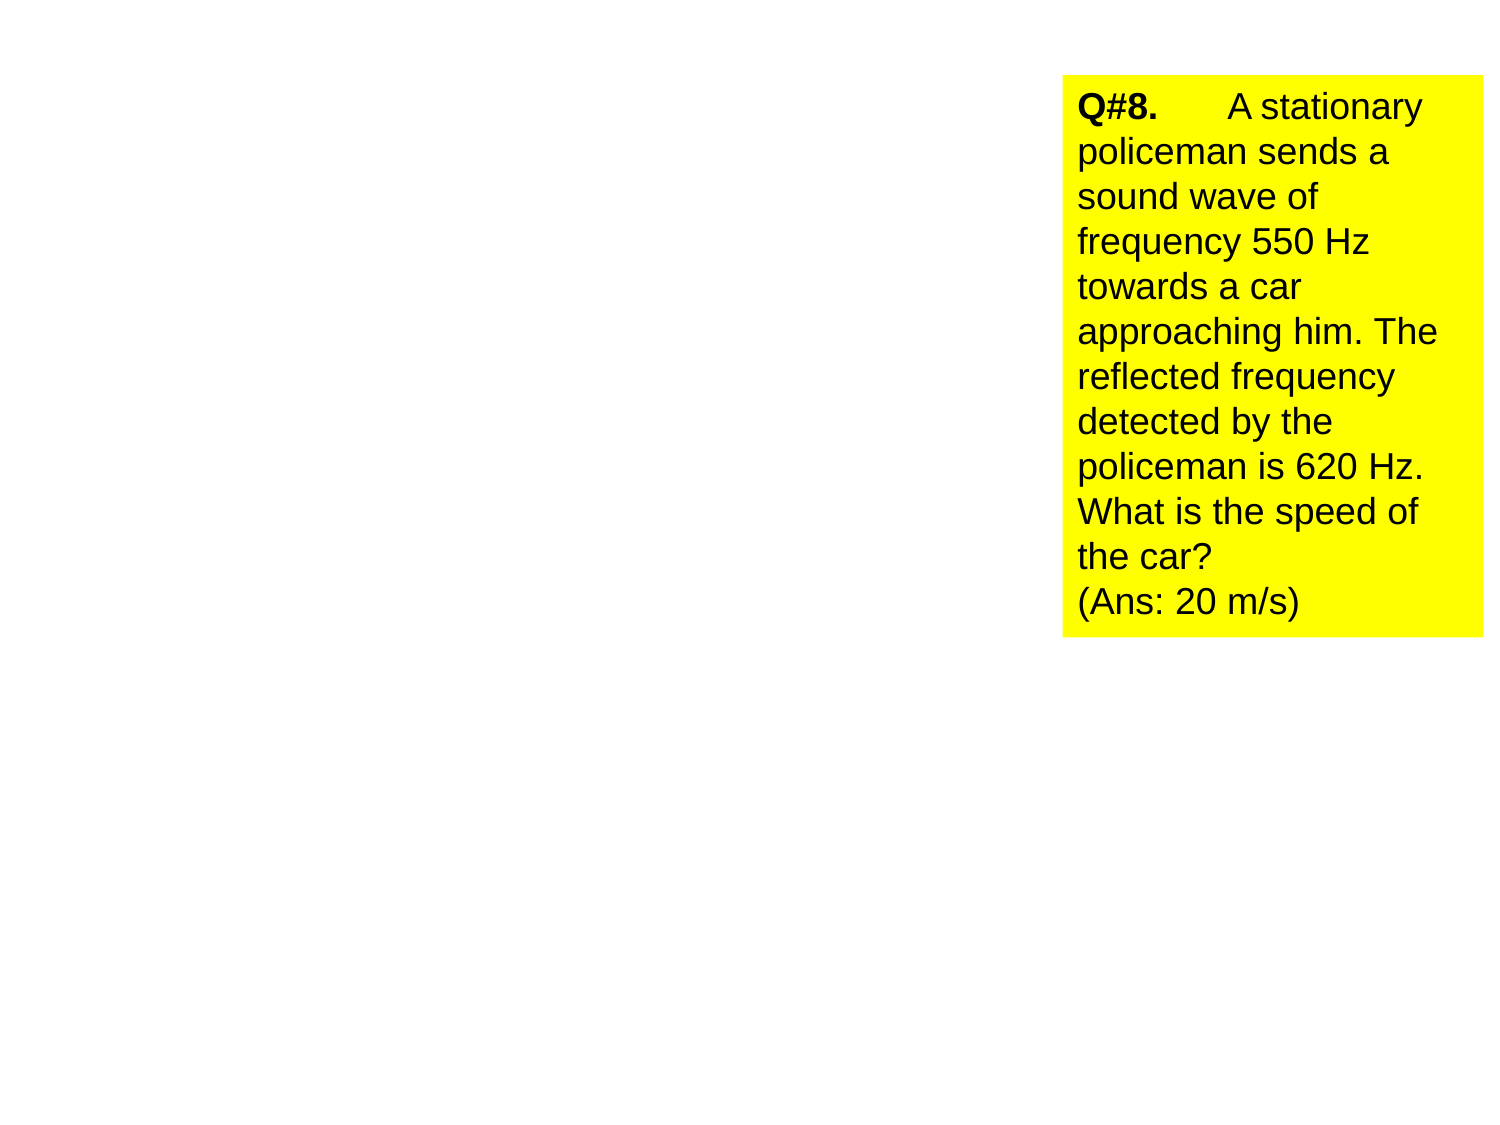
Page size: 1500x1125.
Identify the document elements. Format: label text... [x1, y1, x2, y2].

text_box Q#8. A stationary policeman sends a sound wave of frequency 550 Hz towards a car approaching him. The reflected frequency detected by the policeman is 620 Hz. What is the speed of the car? (Ans: 20 m/s) [1062, 75, 1484, 638]
